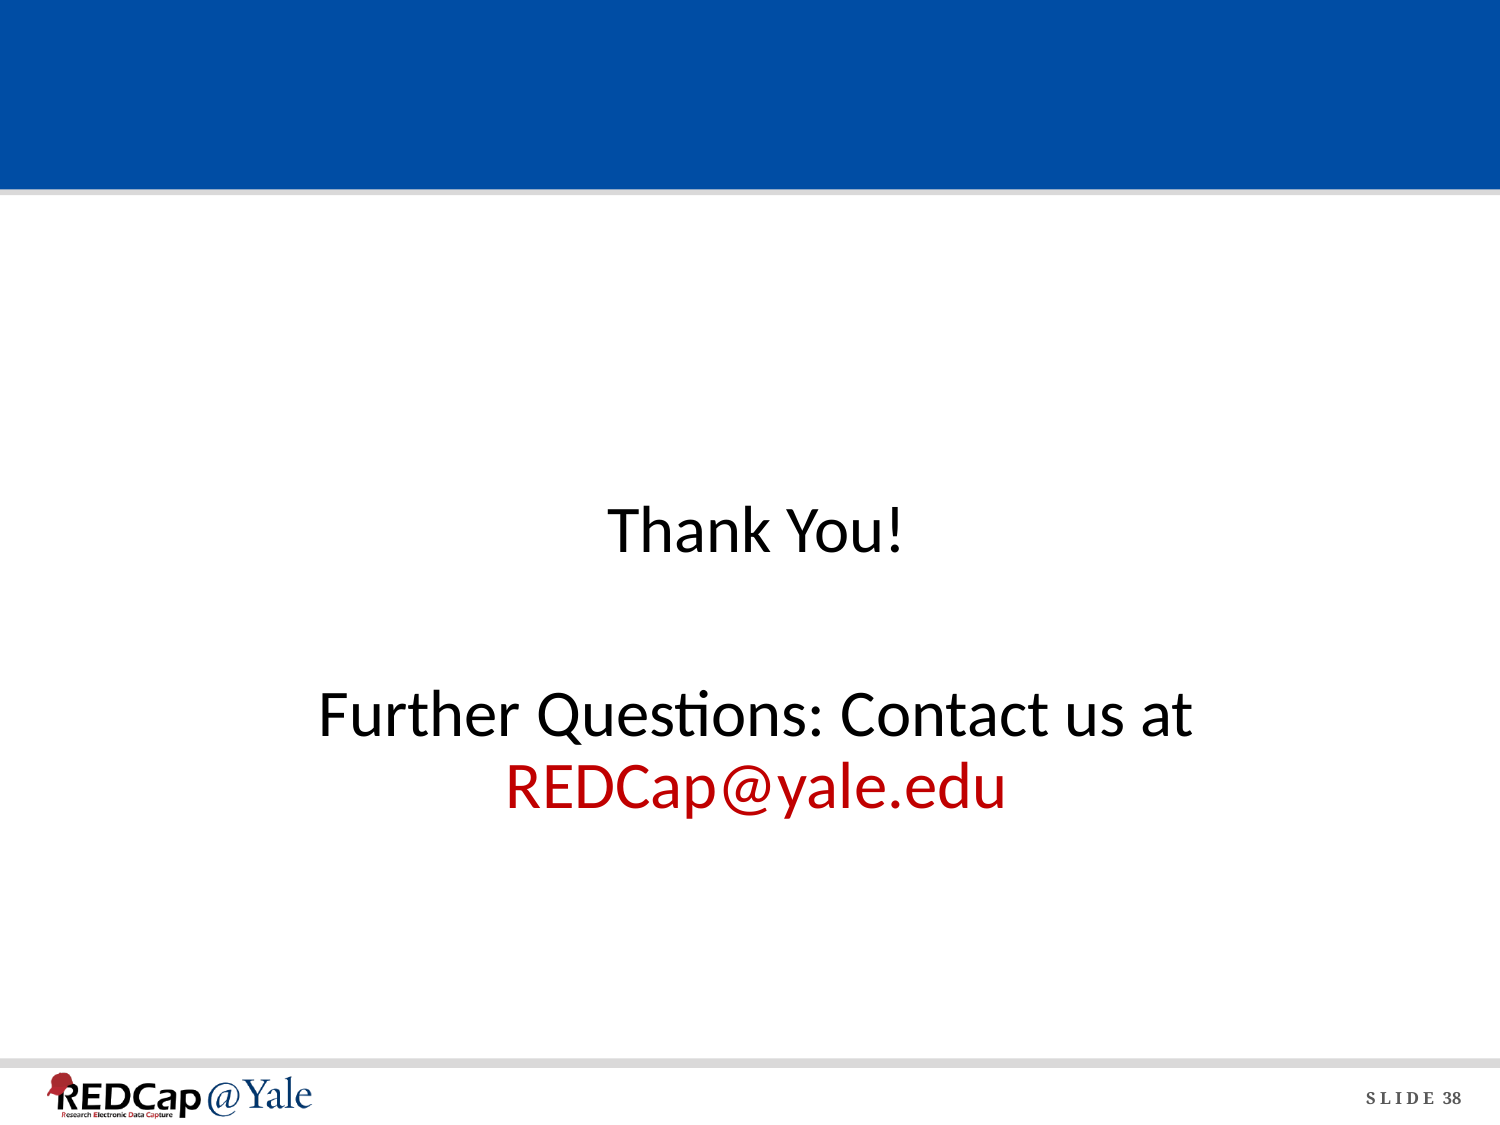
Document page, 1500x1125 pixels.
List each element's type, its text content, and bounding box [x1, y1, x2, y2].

list Thank You! Further Questions: Contact us at REDCap@yale.edu [90, 487, 1424, 601]
picture [37, 1070, 325, 1120]
